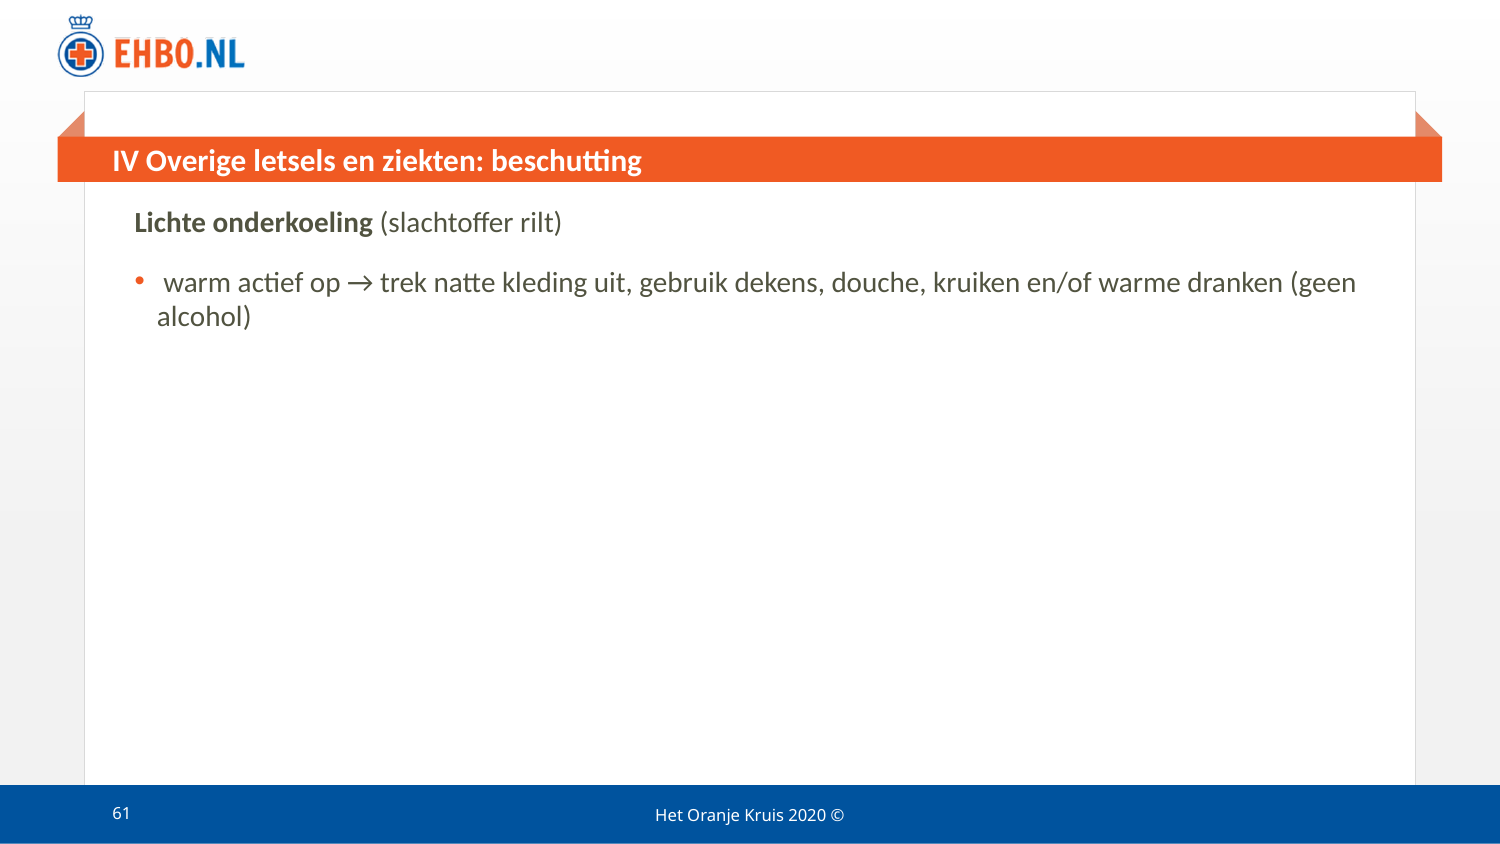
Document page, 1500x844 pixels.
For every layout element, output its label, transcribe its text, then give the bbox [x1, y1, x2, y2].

footer Het Oranje Kruis 2020 © [512, 793, 988, 836]
title IV Overige letsels en ziekten: beschutting [112, 136, 1223, 182]
list Lichte onderkoeling (slachtoffer rilt) warm actief op → trek natte kleding uit, gebruik dekens, douche, kruiken en/of warme dranken (geen alcohol) [112, 182, 1412, 768]
text_box [66, 36, 244, 58]
slide_number 61 [112, 793, 349, 836]
